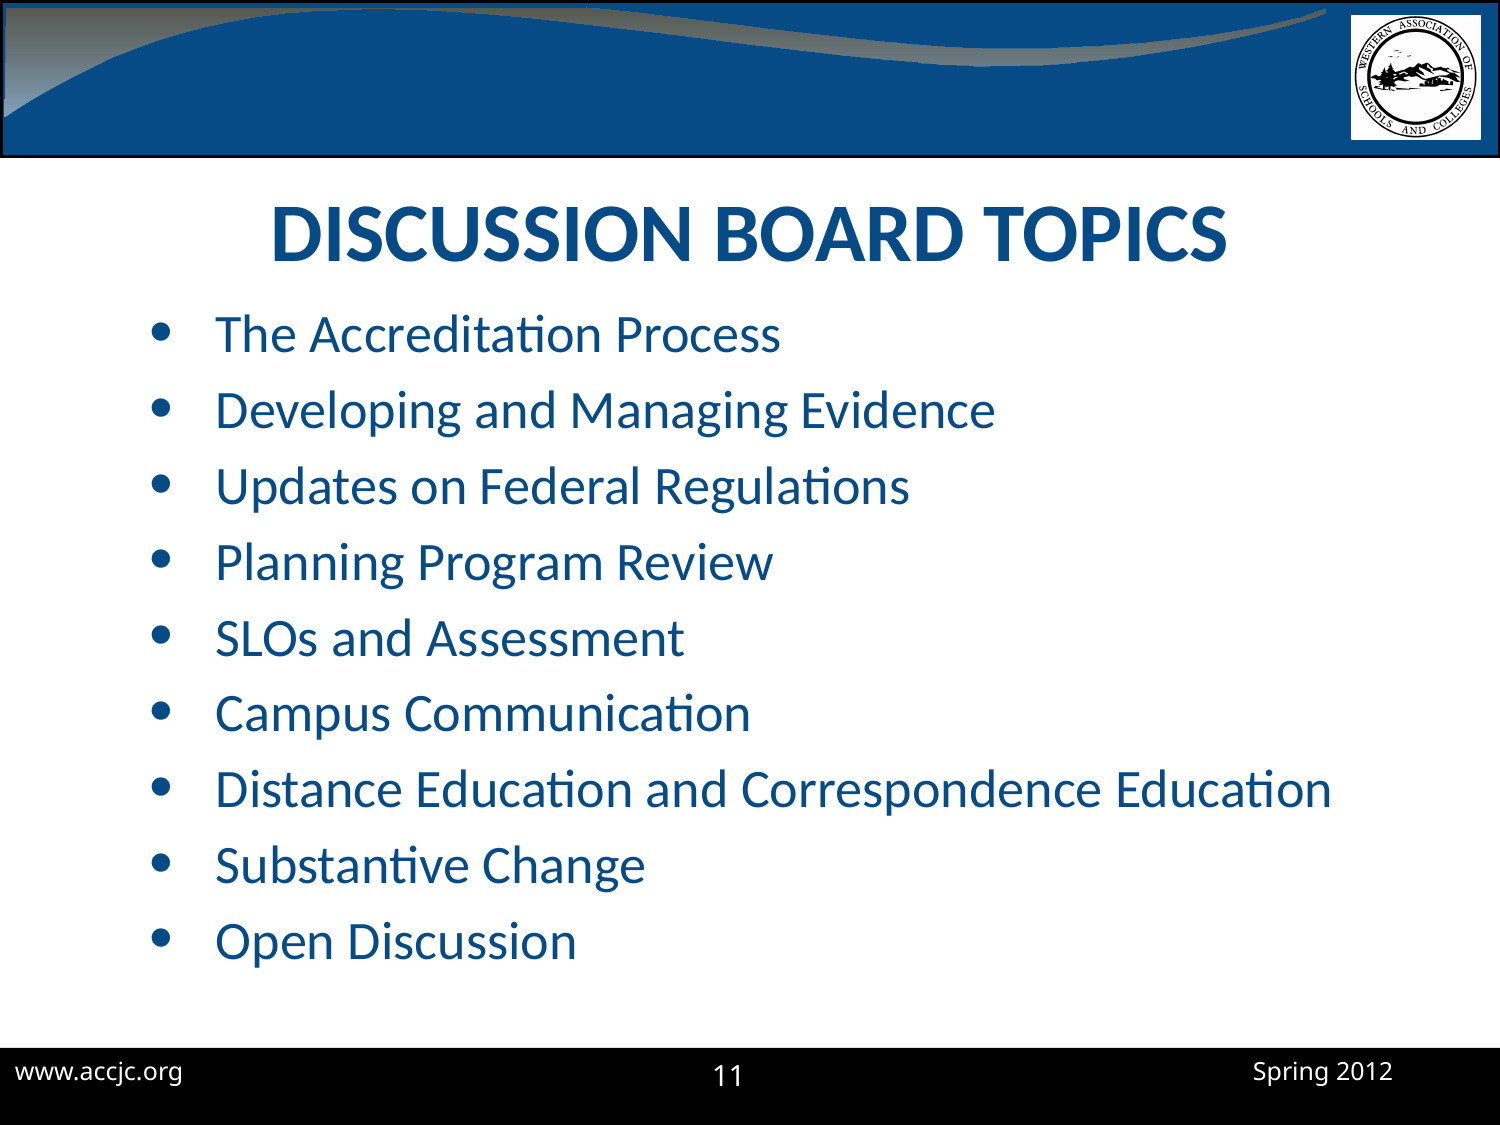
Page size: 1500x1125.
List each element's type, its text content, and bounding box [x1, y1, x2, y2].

slide_number 11 [604, 1050, 853, 1114]
list The Accreditation Process Developing and Managing Evidence Updates on Federal Regulations Planning Program Review SLOs and Assessment Campus Communication Distance Education and Correspondence Education Substantive Change Open Discussion [115, 291, 1429, 1004]
title Discussion Board Topics [75, 174, 1425, 282]
picture [1351, 15, 1481, 140]
